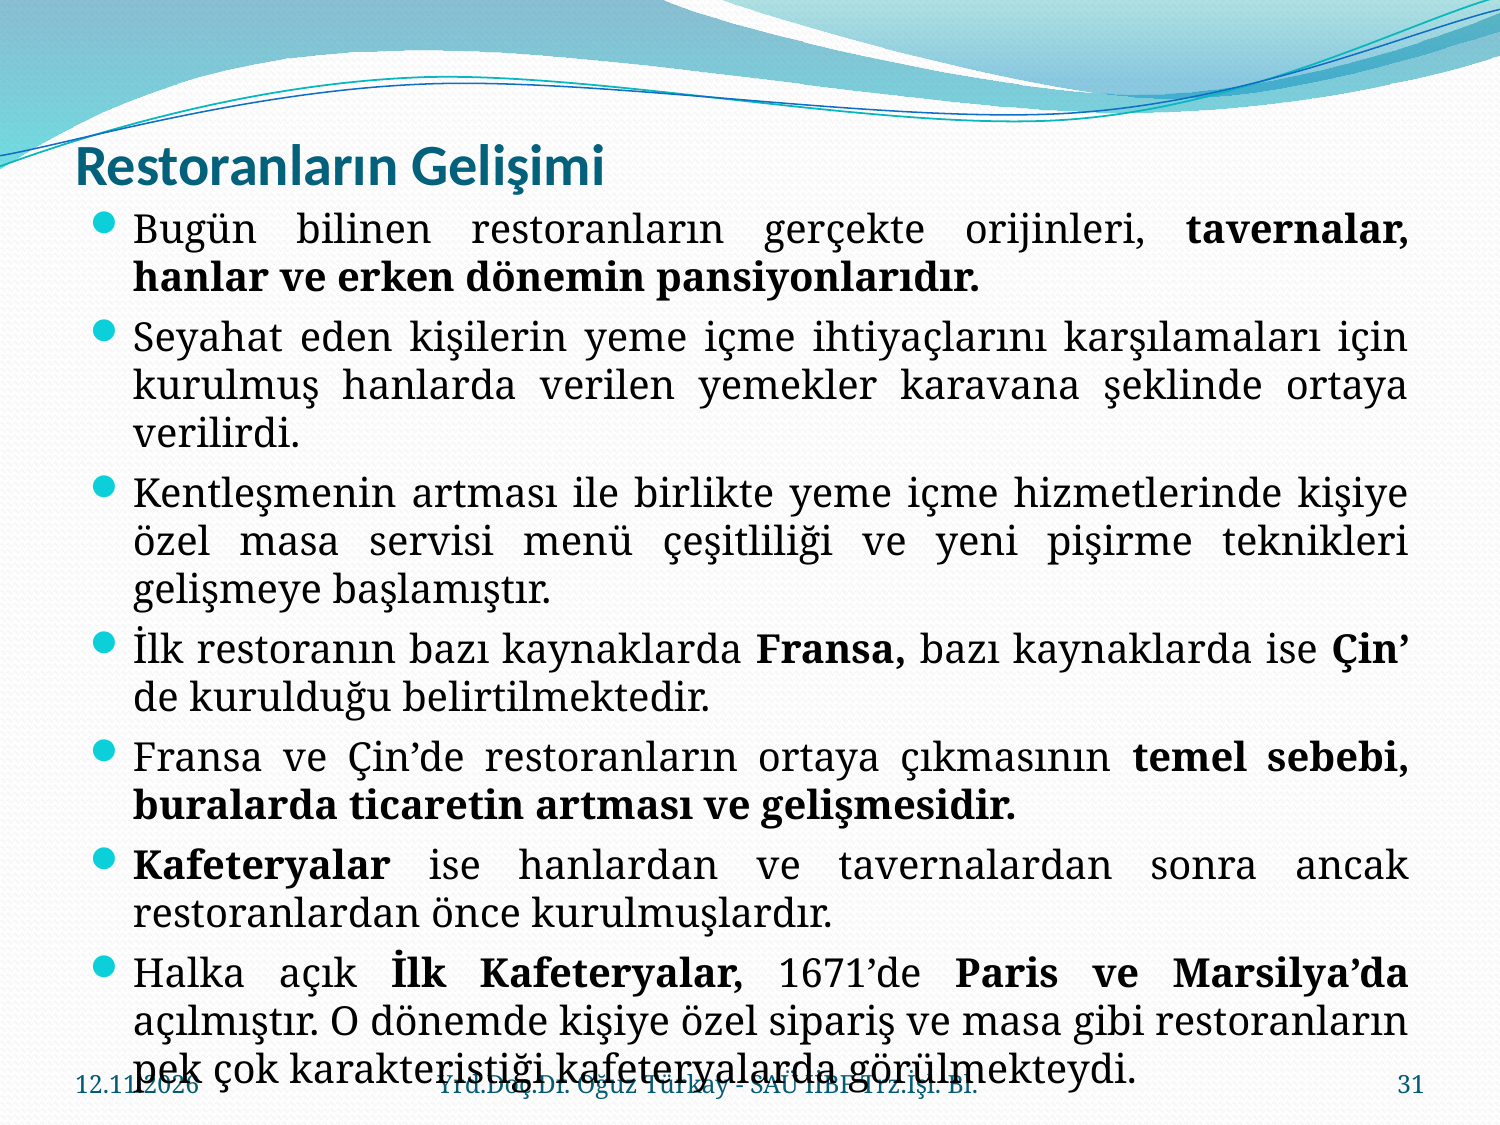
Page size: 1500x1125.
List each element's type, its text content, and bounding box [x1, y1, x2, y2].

slide_number 31 [1299, 1042, 1425, 1103]
title Restoranların Gelişimi [75, 113, 1425, 196]
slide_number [75, 1042, 425, 1103]
list Bugün bilinen restoranların gerçekte orijinleri, tavernalar, hanlar ve erken dönemin pansiyonlarıdır. Seyahat eden kişilerin yeme içme ihtiyaçlarını karşılamaları için kurulmuş hanlarda verilen yemekler karavana şeklinde ortaya verilirdi. Kentleşmenin artması ile birlikte yeme içme hizmetlerinde kişiye özel masa servisi menü çeşitliliği ve yeni pişirme teknikleri gelişmeye başlamıştır. İlk restoranın bazı kaynaklarda Fransa, bazı kaynaklarda ise Çin’ de kurulduğu belirtilmektedir. Fransa ve Çin’de restoranların ortaya çıkmasının temel sebebi, buralarda ticaretin artması ve gelişmesidir. Kafeteryalar ise hanlardan ve tavernalardan sonra ancak restoranlardan önce kurulmuşlardır. Halka açık İlk Kafeteryalar, 1671’de Paris ve Marsilya’da açılmıştır. O dönemde kişiye özel sipariş ve masa gibi restoranların pek çok karakteristiği kafeteryalarda görülmekteydi. [75, 196, 1425, 1125]
footer Yrd.Doç.Dr. Oğuz Türkay - SAÜ İİBF Trz.İşl. Bl. [437, 1042, 988, 1103]
